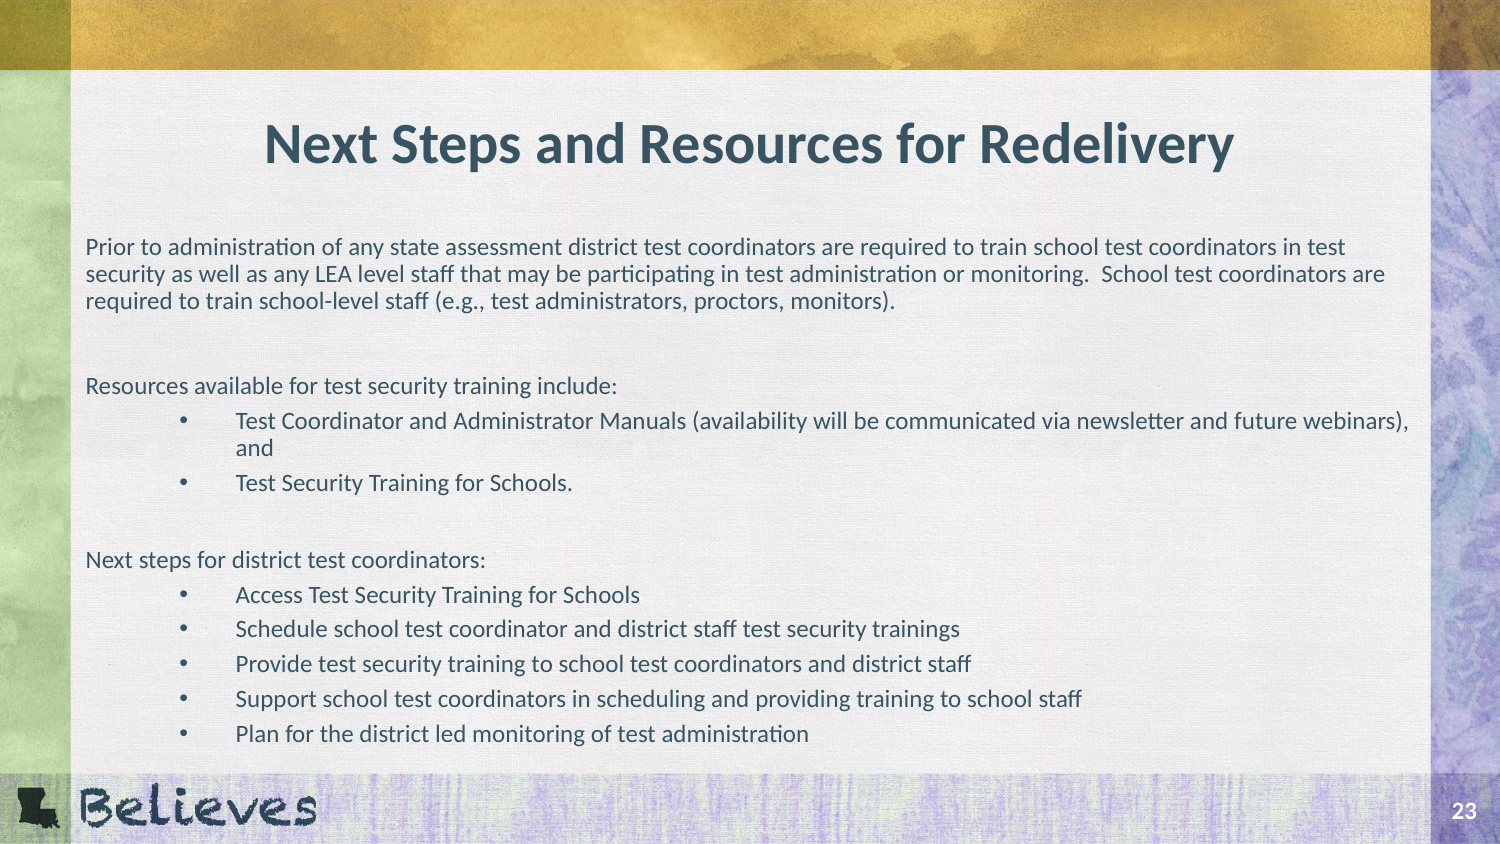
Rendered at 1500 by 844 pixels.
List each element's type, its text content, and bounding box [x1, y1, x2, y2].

list Prior to administration of any state assessment district test coordinators are required to train school test coordinators in test security as well as any LEA level staff that may be participating in test administration or monitoring. School test coordinators are required to train school-level staff (e.g., test administrators, proctors, monitors). Resources available for test security training include: Test Coordinator and Administrator Manuals (availability will be communicated via newsletter and future webinars), and Test Security Training for Schools. Next steps for district test coordinators: Access Test Security Training for Schools Schedule school test coordinator and district staff test security trainings Provide test security training to school test coordinators and district staff Support school test coordinators in scheduling and providing training to school staff Plan for the district led monitoring of test administration [70, 219, 1430, 771]
title Next Steps and Resources for Redelivery [70, 69, 1430, 219]
picture [0, 0, 1500, 844]
